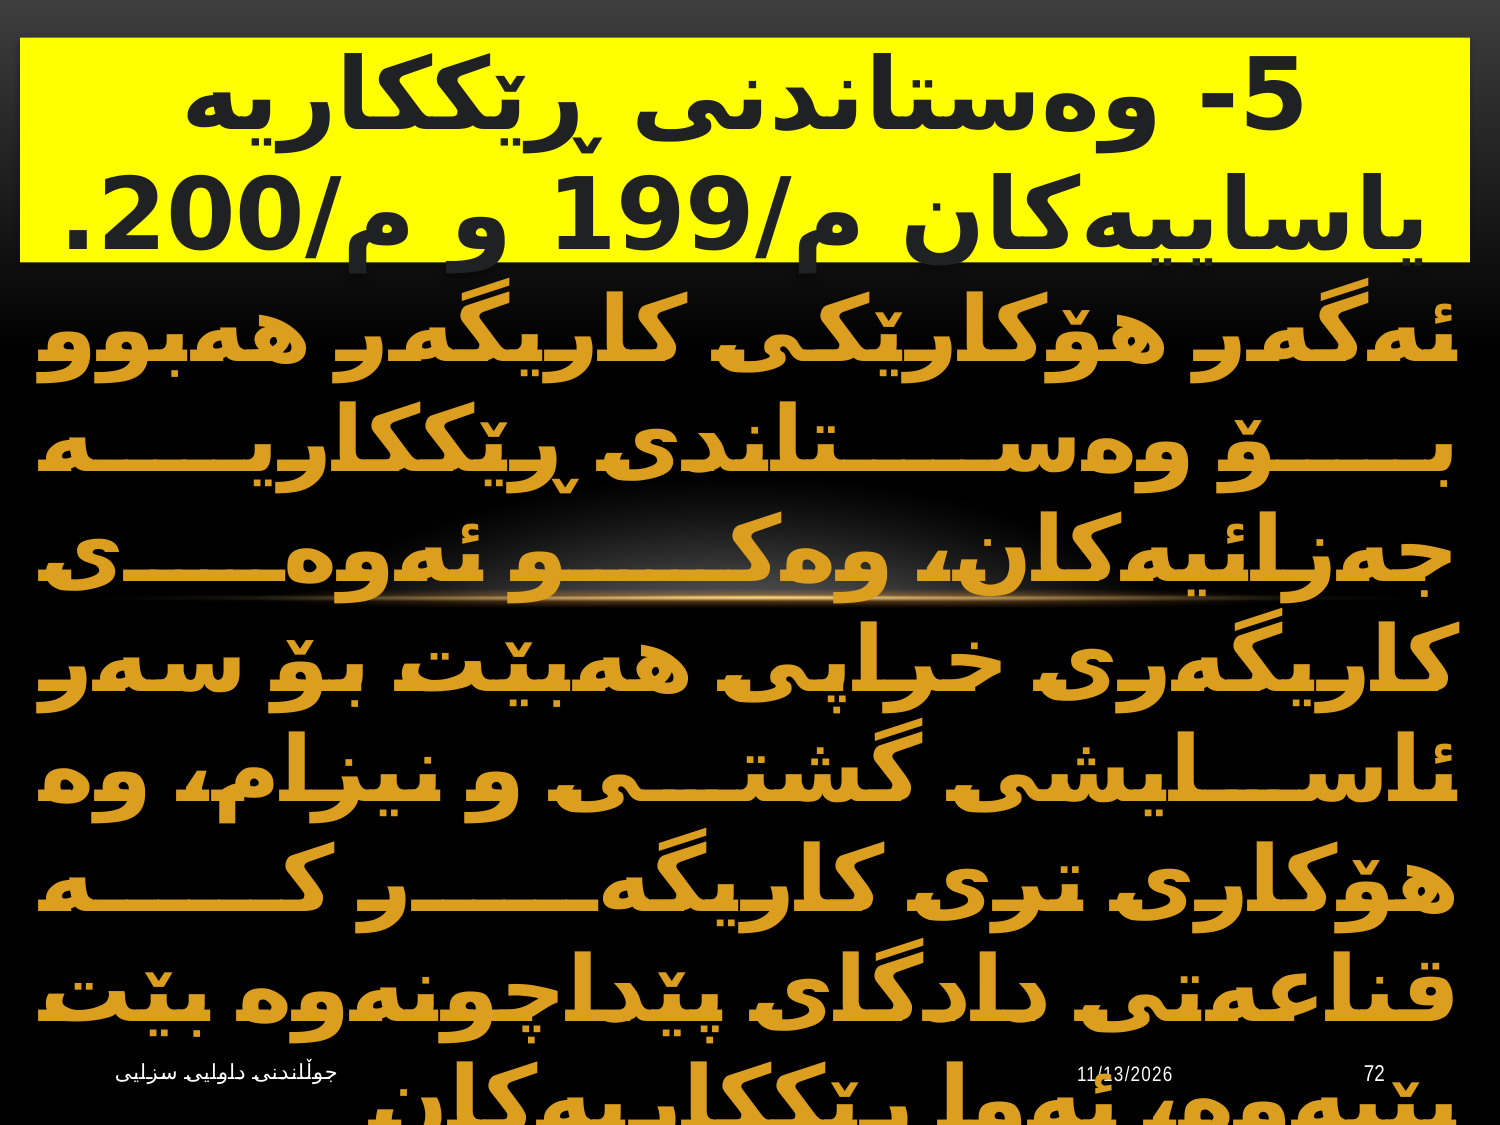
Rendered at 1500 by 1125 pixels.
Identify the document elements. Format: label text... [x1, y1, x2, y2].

subtitle ئەگەر هۆكارێكی كاریگەر هەبوو بۆ وەستاندی ڕێككاریە جەزائیەكان، وەكو ئەوەی كاریگەری خراپی هەبێت بۆ سەر ئاسایشی گشتی و نیزام، وە هۆكاری تری كاریگەر كە قناعەتی دادگای پێداچونەوە بێت پێیەوە، ئەوا رێككاریەكان ئەوەستێنرێن بە شێوەیەكی كاتی یان كۆتایی. [24, 267, 1475, 1100]
footer جوڵاندنى داوایی سزایی [99, 1042, 575, 1103]
picture [0, 0, 1500, 750]
slide_number 72 [1237, 1042, 1400, 1103]
title 5- وەستاندنی ڕێككاریە یاساییەكان م/199 و م/200. [20, 37, 1470, 263]
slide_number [937, 1042, 1188, 1103]
